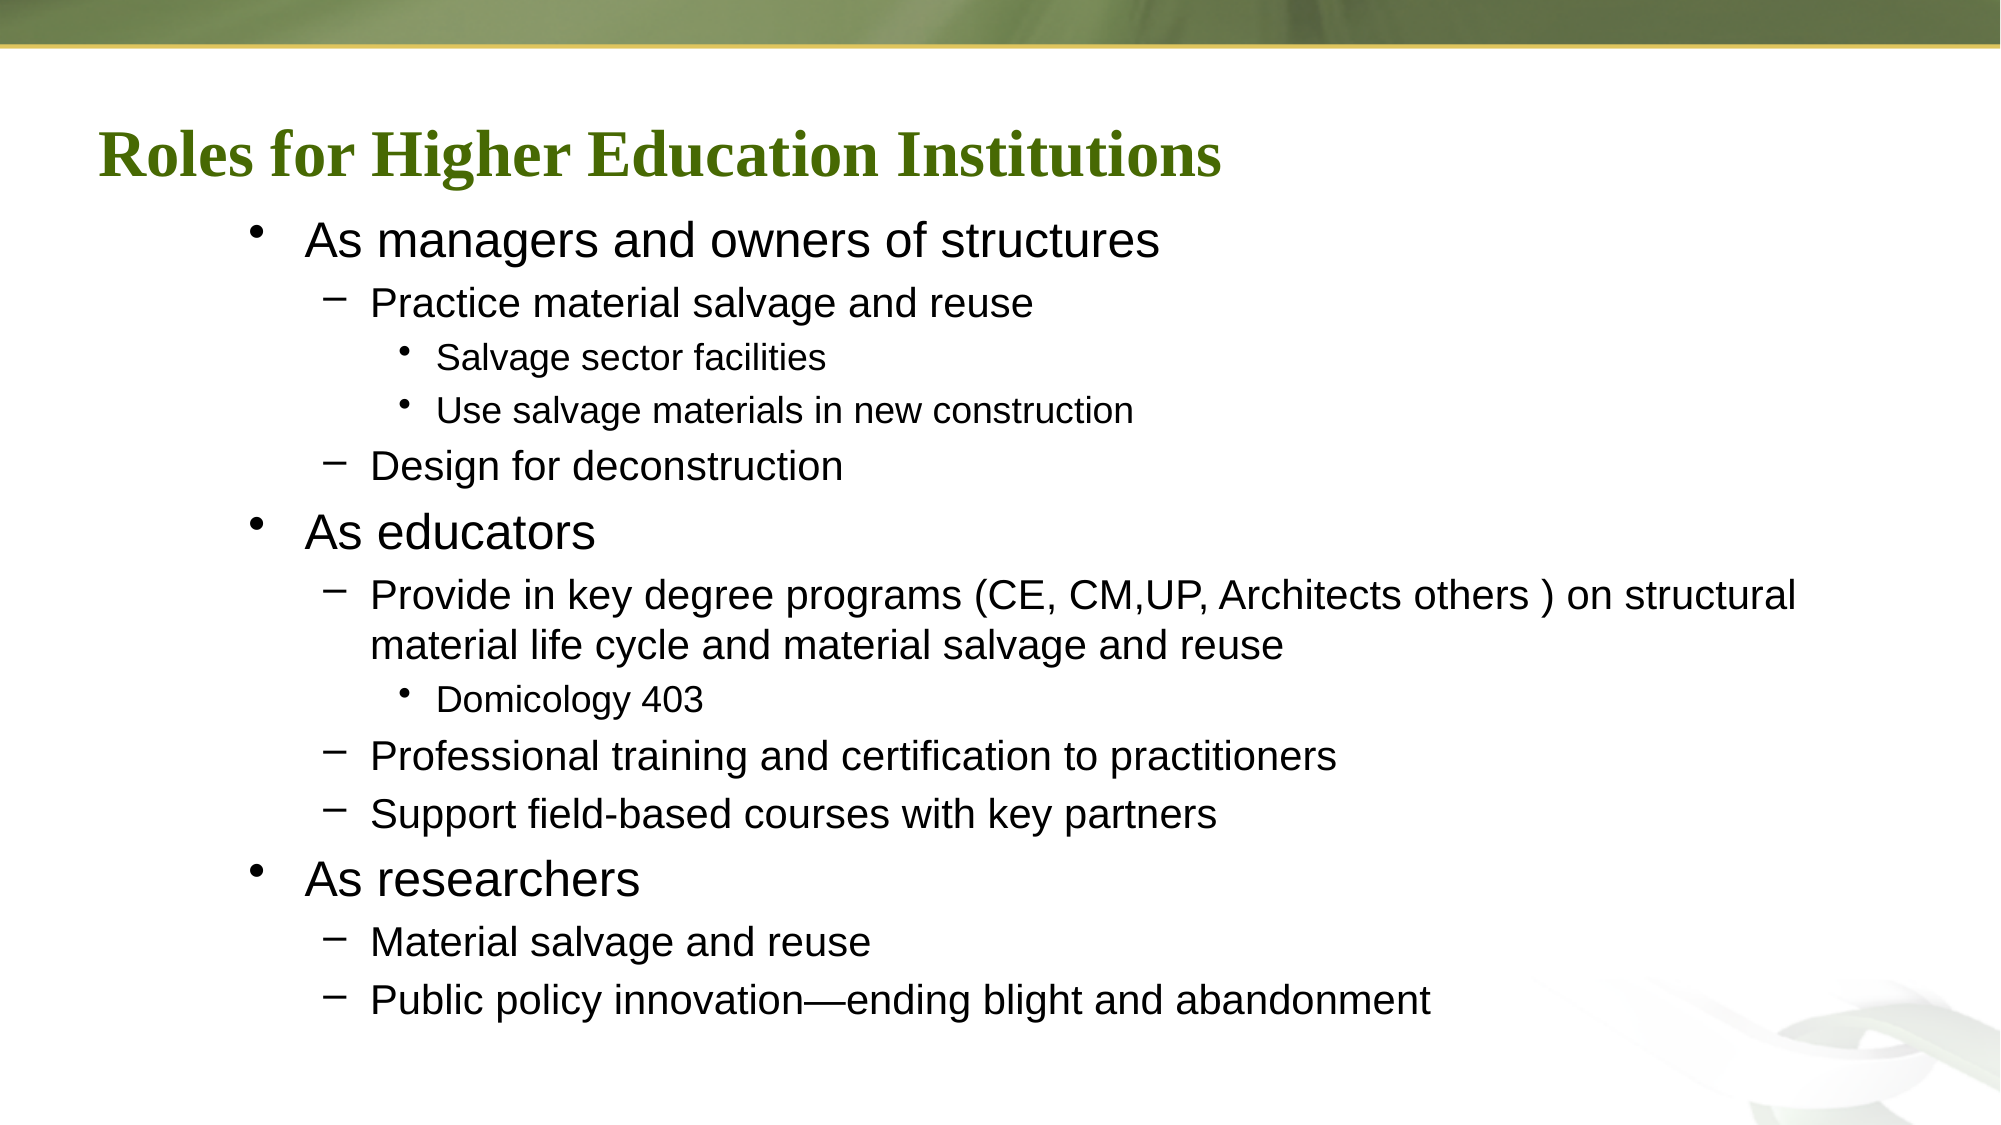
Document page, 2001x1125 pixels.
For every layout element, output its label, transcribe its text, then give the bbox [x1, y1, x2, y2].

list As managers and owners of structures Practice material salvage and reuse Salvage sector facilities Use salvage materials in new construction Design for deconstruction As educators Provide in key degree programs (CE, CM,UP, Architects others ) on structural material life cycle and material salvage and reuse Domicology 403 Professional training and certification to practitioners Support field-based courses with key partners As researchers Material salvage and reuse Public policy innovation—ending blight and abandonment [233, 199, 1901, 688]
title Roles for Higher Education Institutions [83, 99, 1901, 201]
picture [0, 0, 2001, 1125]
